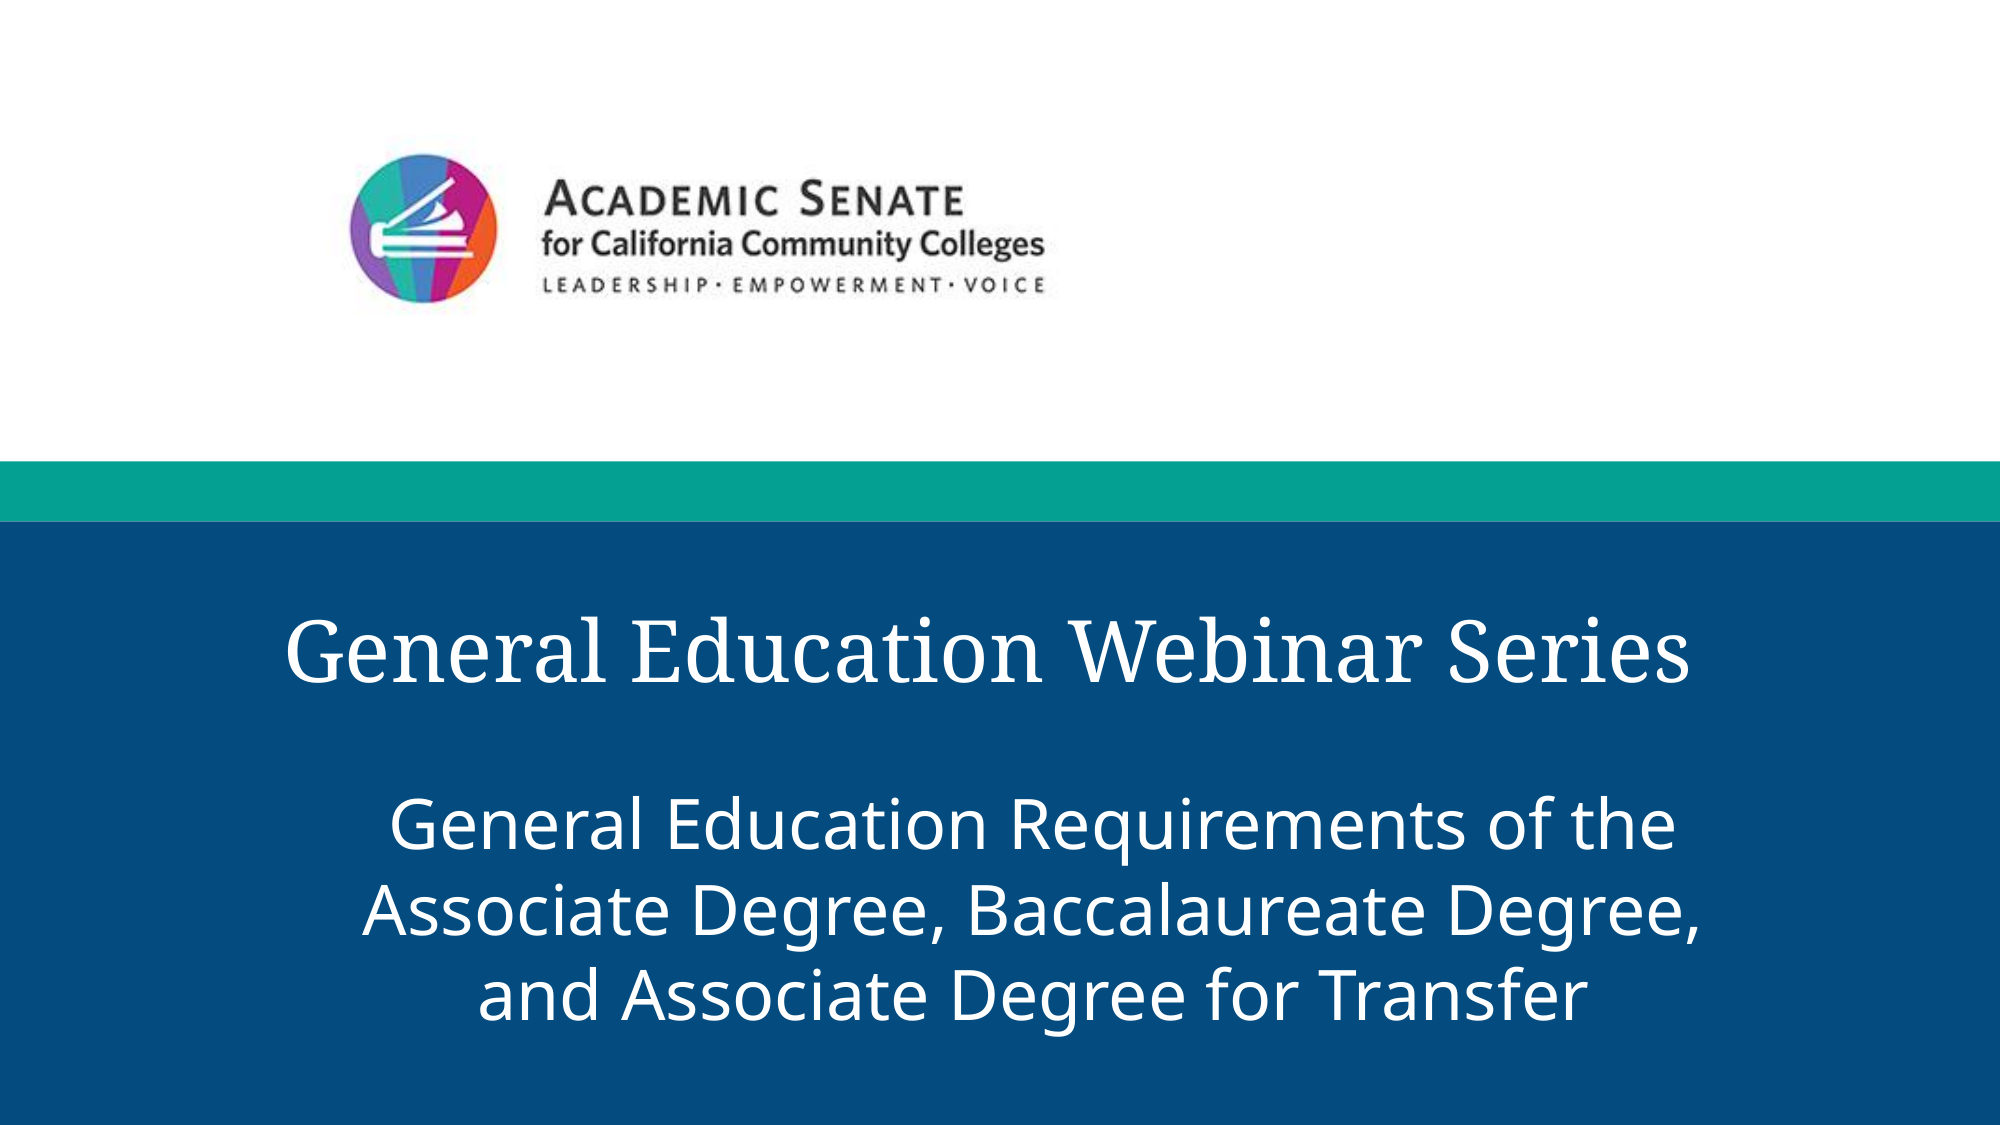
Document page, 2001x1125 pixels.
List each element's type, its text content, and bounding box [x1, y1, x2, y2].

subtitle General Education Requirements of the Associate Degree, Baccalaureate Degree, and Associate Degree for Transfer [277, 773, 1790, 1046]
title General Education Webinar Series [244, 543, 1756, 759]
picture [327, 135, 1073, 324]
